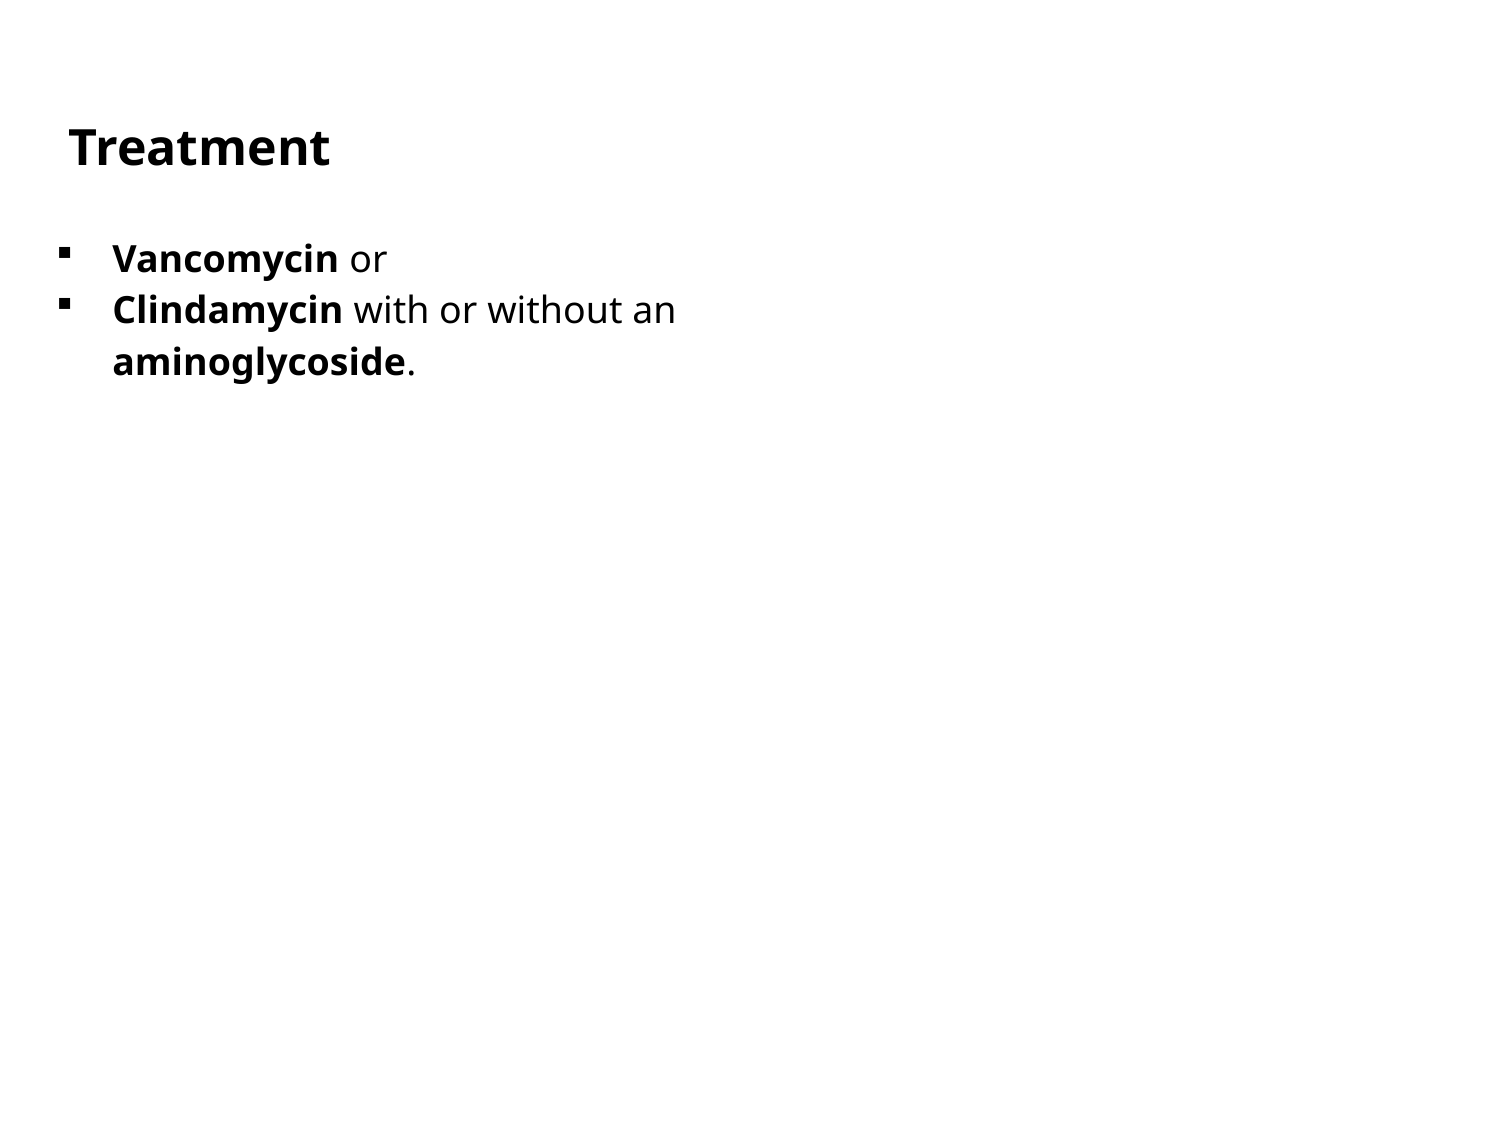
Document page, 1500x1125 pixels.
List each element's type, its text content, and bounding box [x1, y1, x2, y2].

text_box Treatment Vancomycin or Clindamycin with or without an aminoglycoside. [41, 78, 951, 431]
